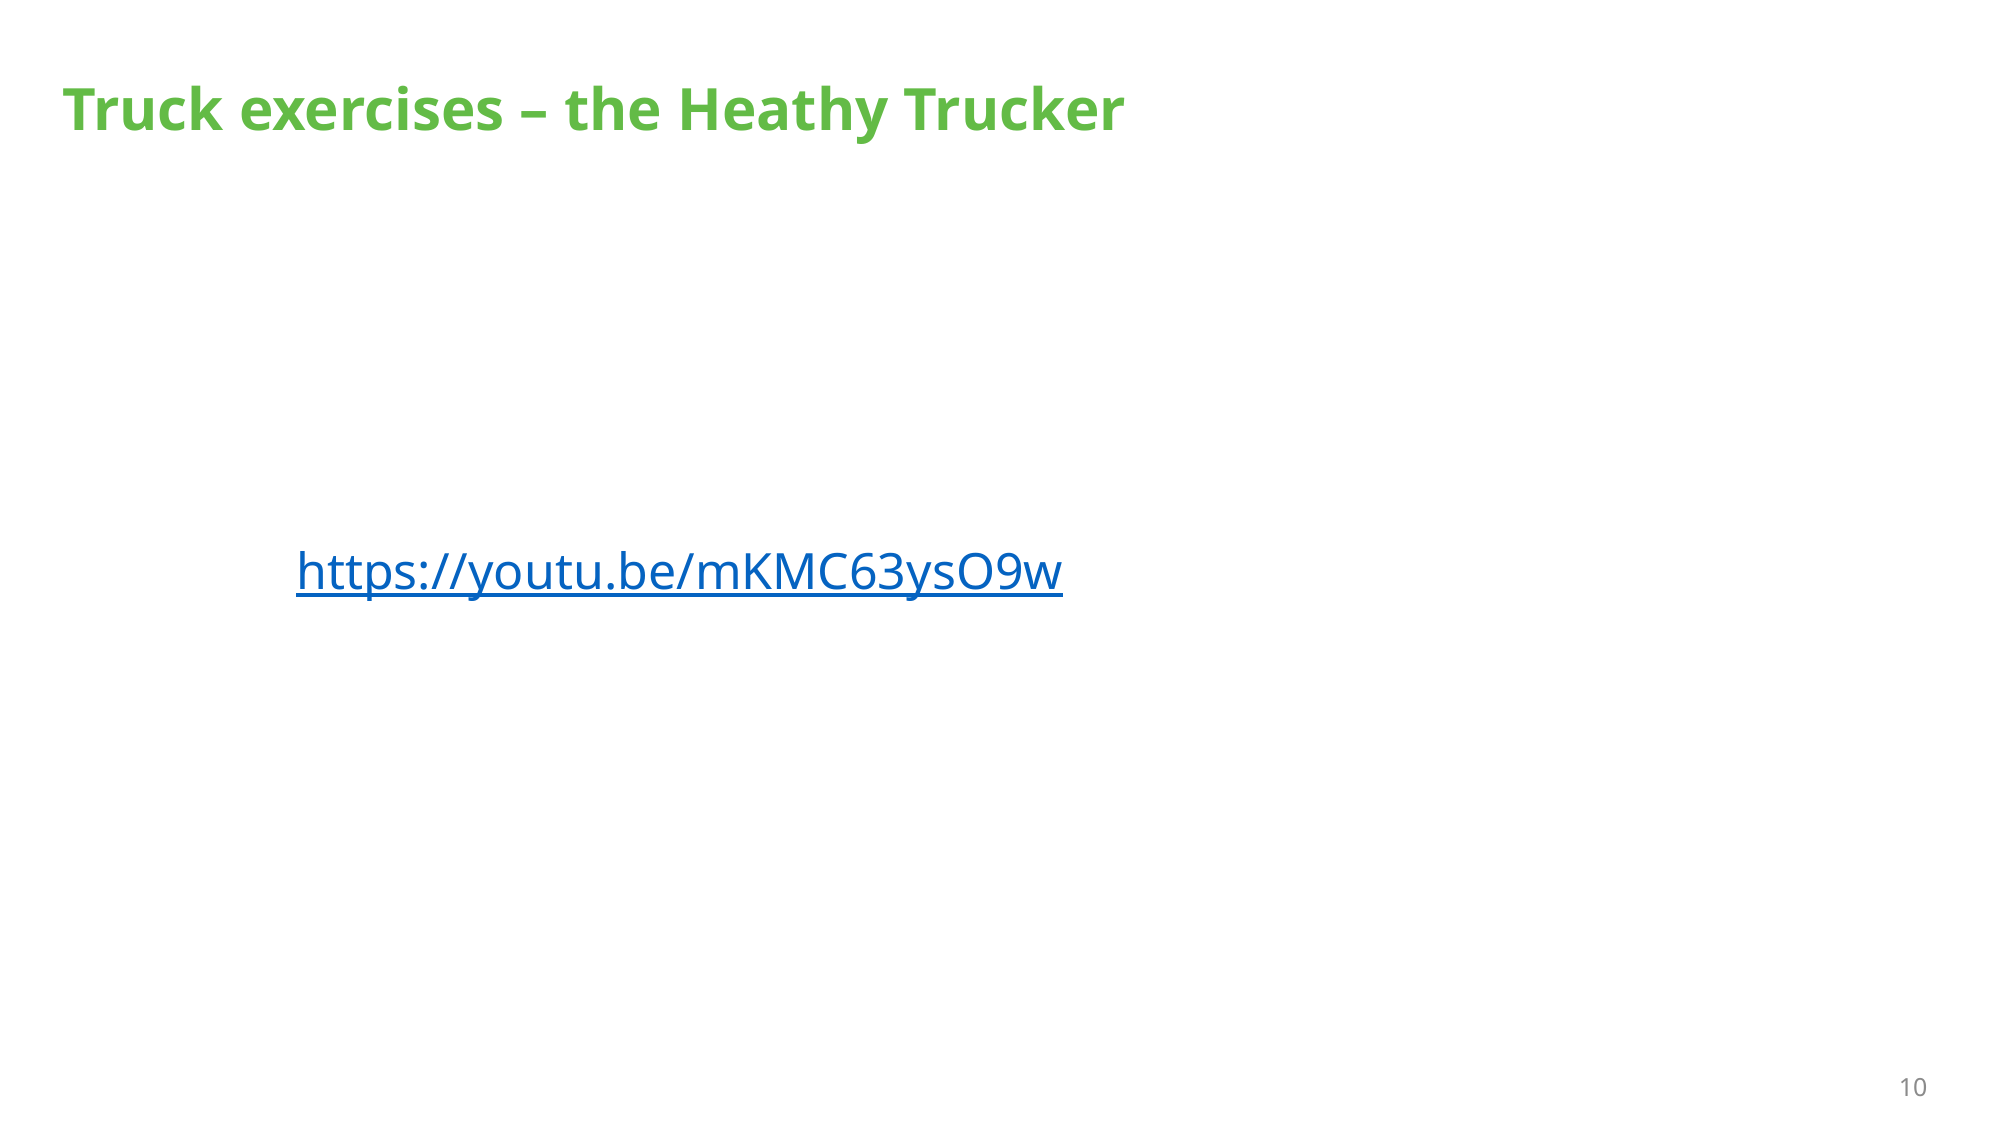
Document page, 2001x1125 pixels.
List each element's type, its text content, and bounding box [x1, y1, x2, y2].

title Truck exercises – the Heathy Trucker [62, 73, 1825, 150]
text_box https://youtu.be/mKMC63ysO9w [281, 532, 1287, 616]
slide_number 10 [1477, 1045, 1928, 1106]
